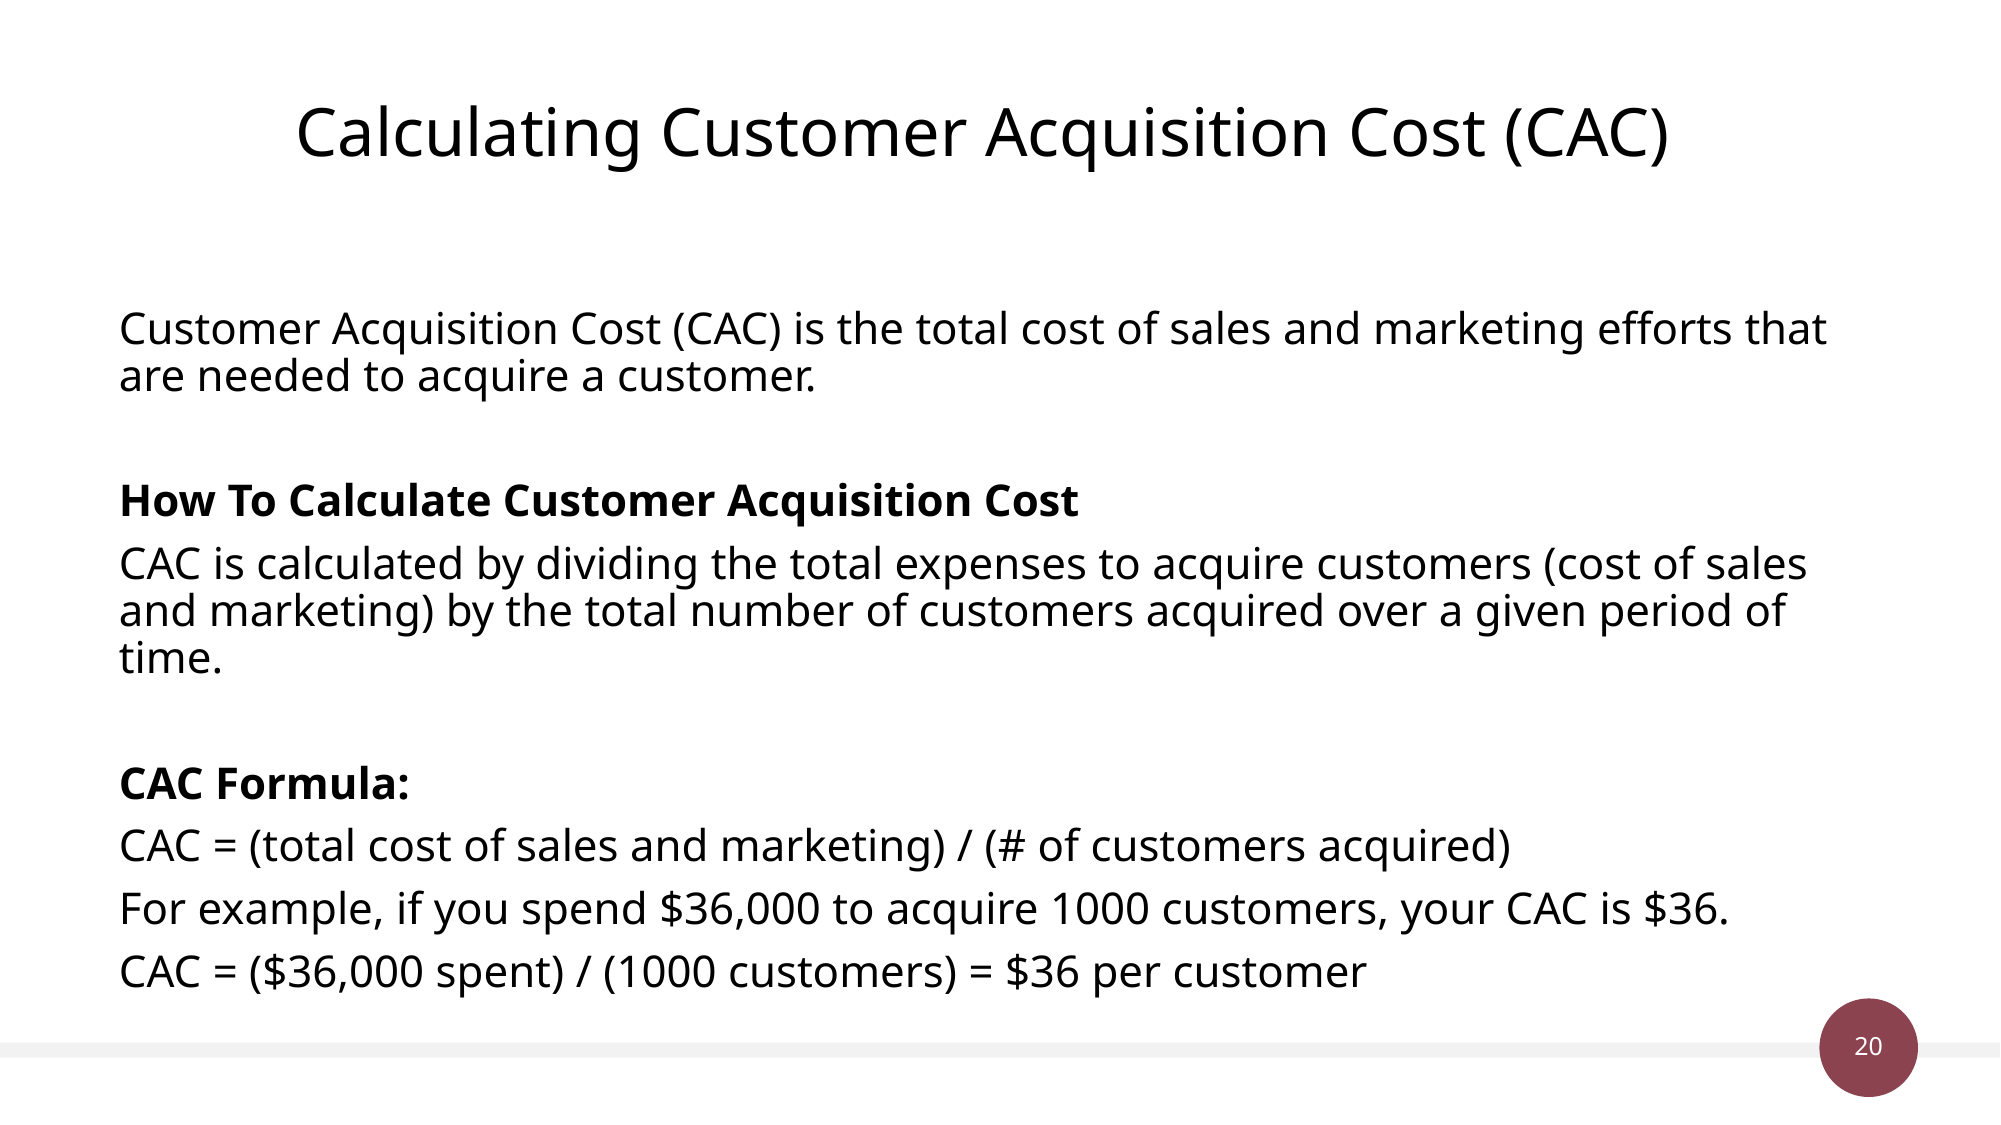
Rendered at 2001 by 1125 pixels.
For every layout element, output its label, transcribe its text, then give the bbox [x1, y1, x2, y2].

list Customer Acquisition Cost (CAC) is the total cost of sales and marketing efforts that are needed to acquire a customer. How To Calculate Customer Acquisition Cost CAC is calculated by dividing the total expenses to acquire customers (cost of sales and marketing) by the total number of customers acquired over a given period of time. CAC Formula: CAC = (total cost of sales and marketing) / (# of customers acquired) For example, if you spend $36,000 to acquire 1000 customers, your CAC is $36. CAC = ($36,000 spent) / (1000 customers) = $36 per customer [103, 299, 1879, 1014]
title Calculating Customer Acquisition Cost (CAC) [103, 91, 1879, 228]
